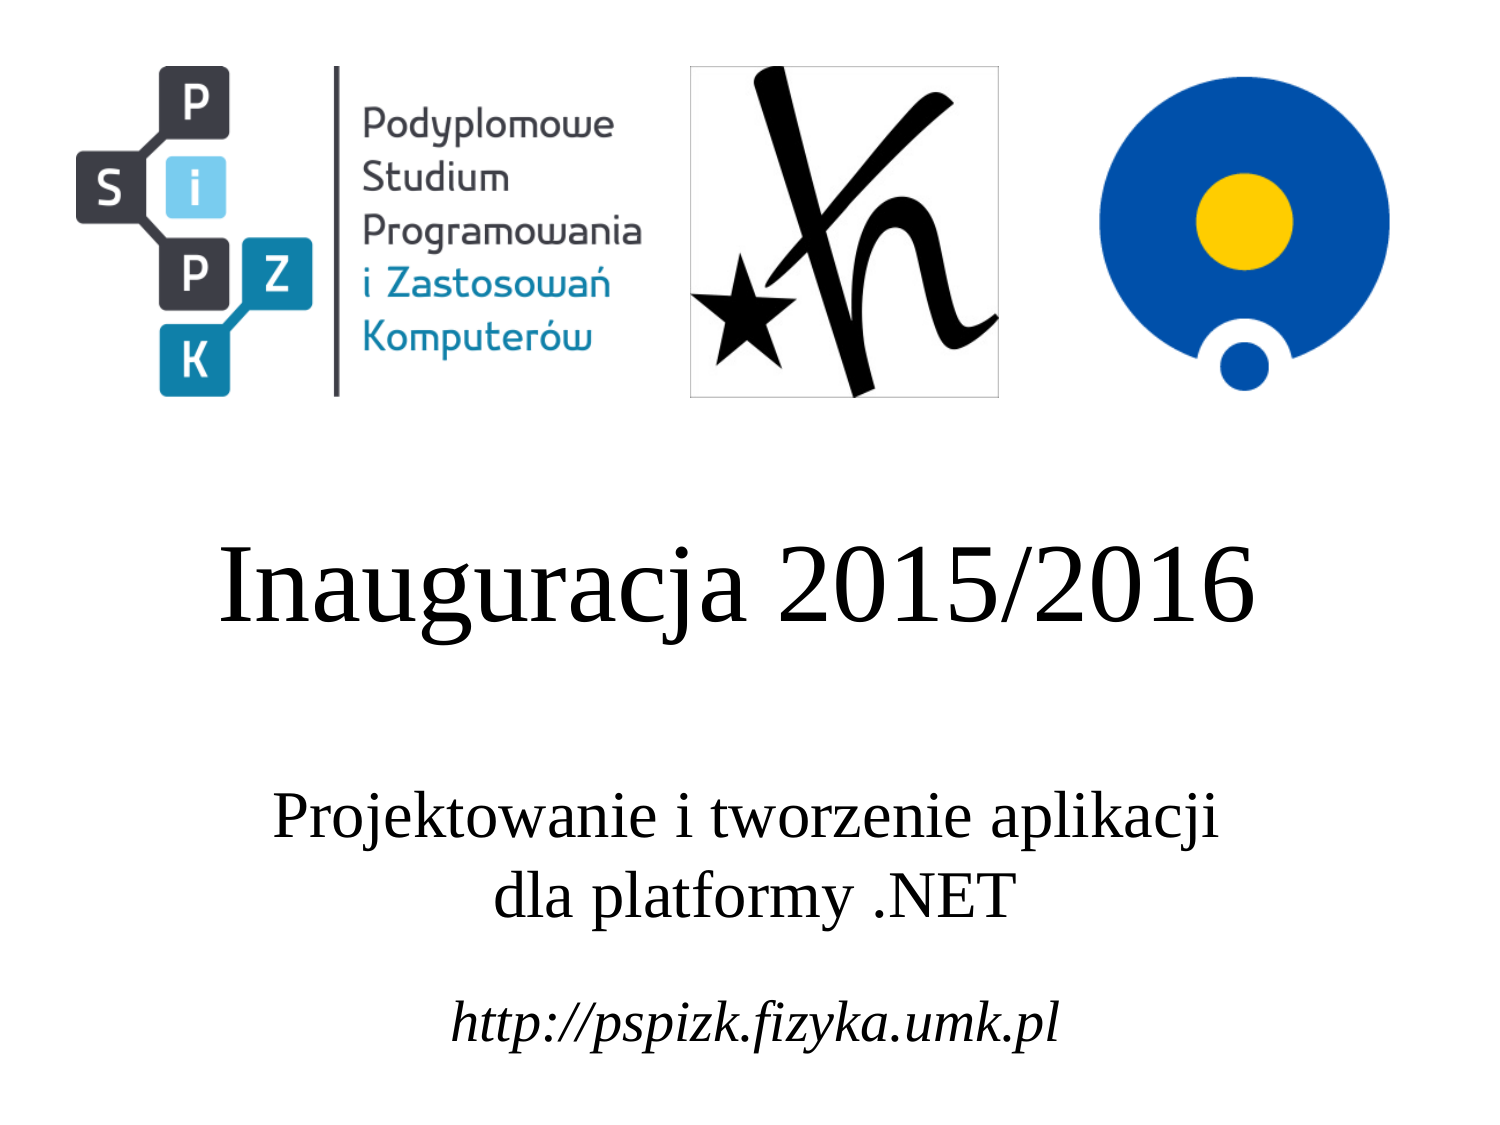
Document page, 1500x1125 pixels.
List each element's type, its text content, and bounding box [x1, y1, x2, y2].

text_box http://pspizk.fizyka.umk.pl [123, 975, 1388, 1083]
picture [690, 66, 999, 398]
picture [1080, 66, 1412, 398]
picture [76, 66, 644, 398]
text_box Projektowanie i tworzenie aplikacji dla platformy .NET [123, 763, 1388, 941]
title Inauguracja 2015/2016 [100, 491, 1376, 662]
